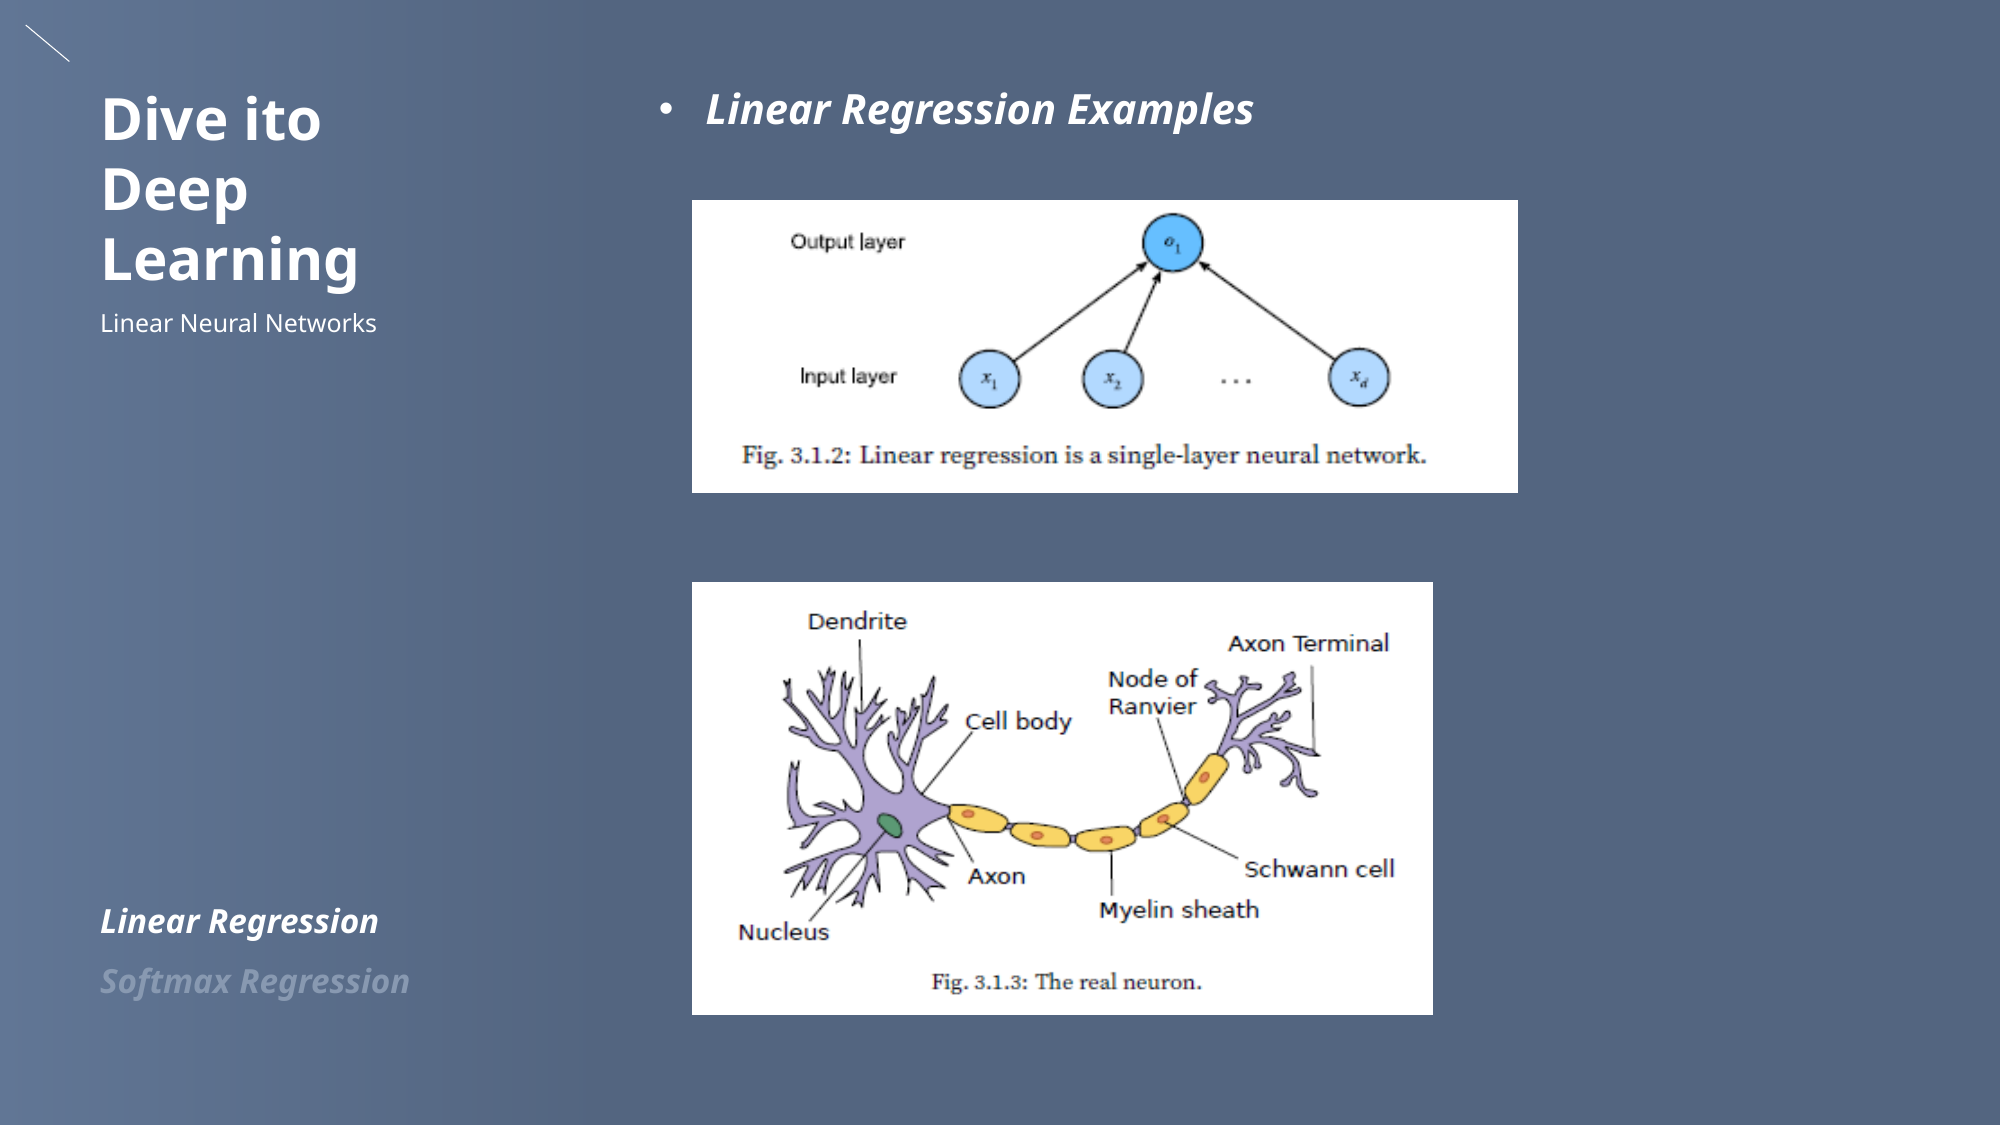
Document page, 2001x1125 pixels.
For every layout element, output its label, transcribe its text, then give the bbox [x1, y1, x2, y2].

text_box Linear Regression Examples [643, 50, 1943, 208]
picture [692, 200, 1518, 493]
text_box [25, 25, 70, 62]
picture [692, 582, 1433, 1015]
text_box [85, 75, 531, 1060]
